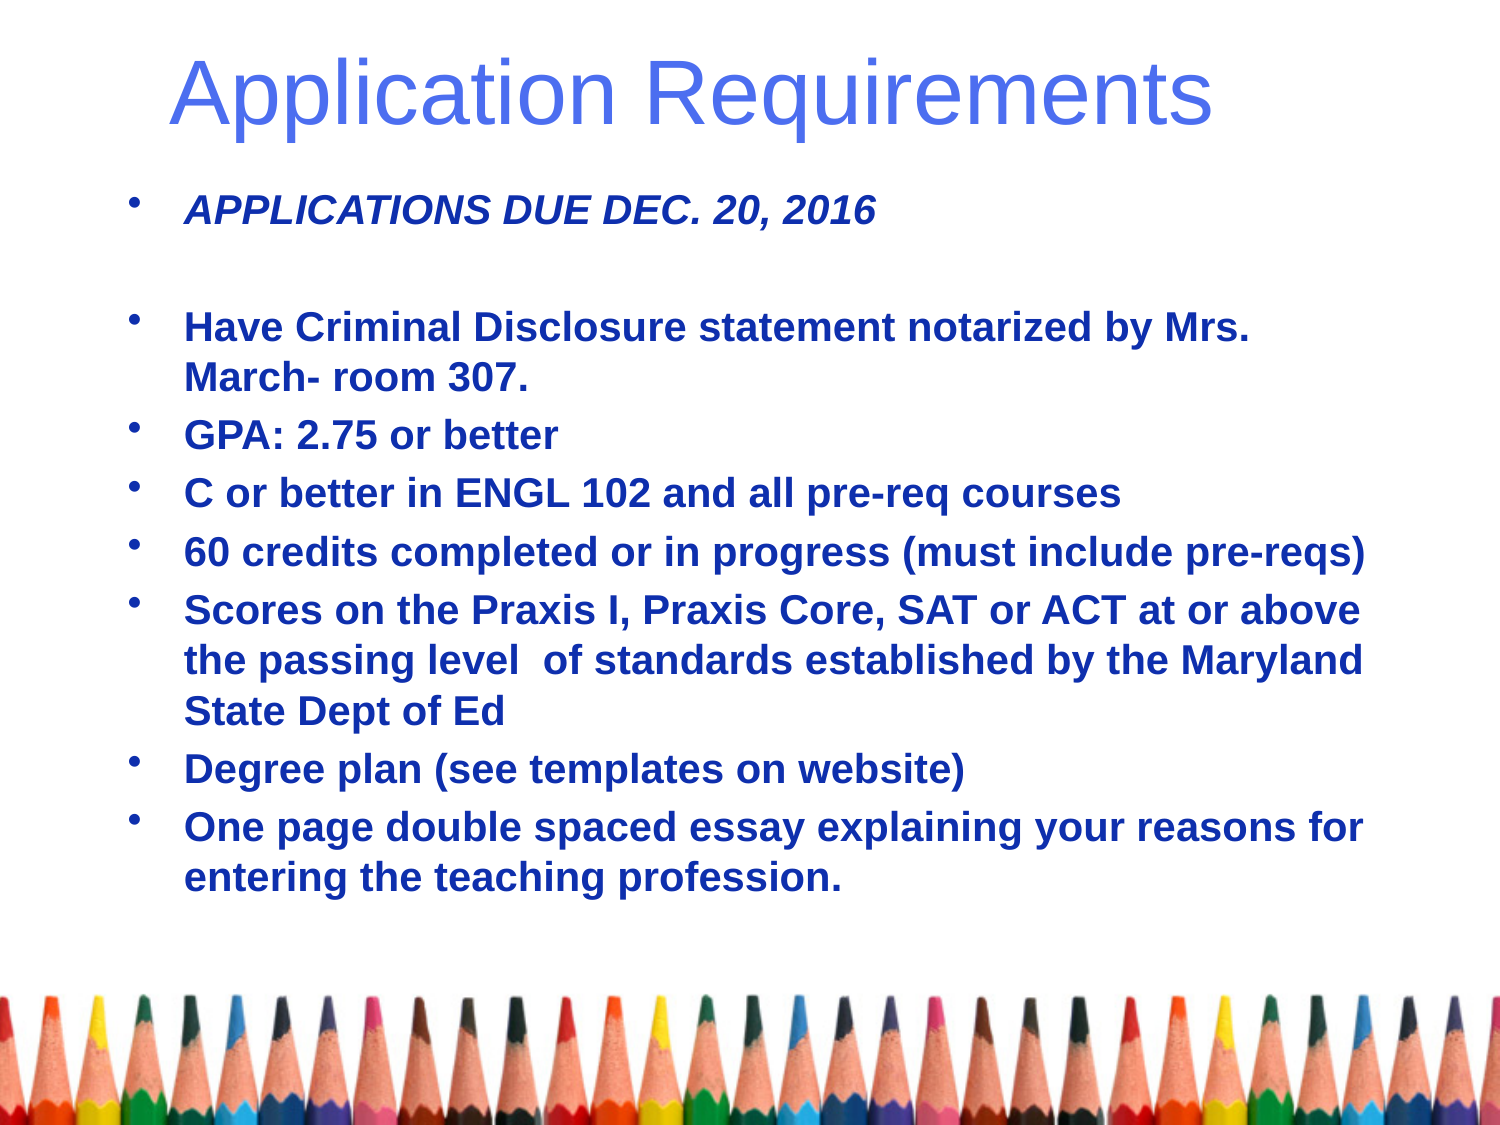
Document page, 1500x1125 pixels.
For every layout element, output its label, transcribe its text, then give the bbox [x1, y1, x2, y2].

title Application Requirements [75, 0, 1425, 175]
list APPLICATIONS DUE DEC. 20, 2016 Have Criminal Disclosure statement notarized by Mrs. March- room 307. GPA: 2.75 or better C or better in ENGL 102 and all pre-req courses 60 credits completed or in progress (must include pre-reqs) Scores on the Praxis I, Praxis Core, SAT or ACT at or above the passing level of standards established by the Maryland State Dept of Ed Degree plan (see templates on website) One page double spaced essay explaining your reasons for entering the teaching profession. [112, 174, 1388, 1088]
picture [0, 0, 1500, 1125]
